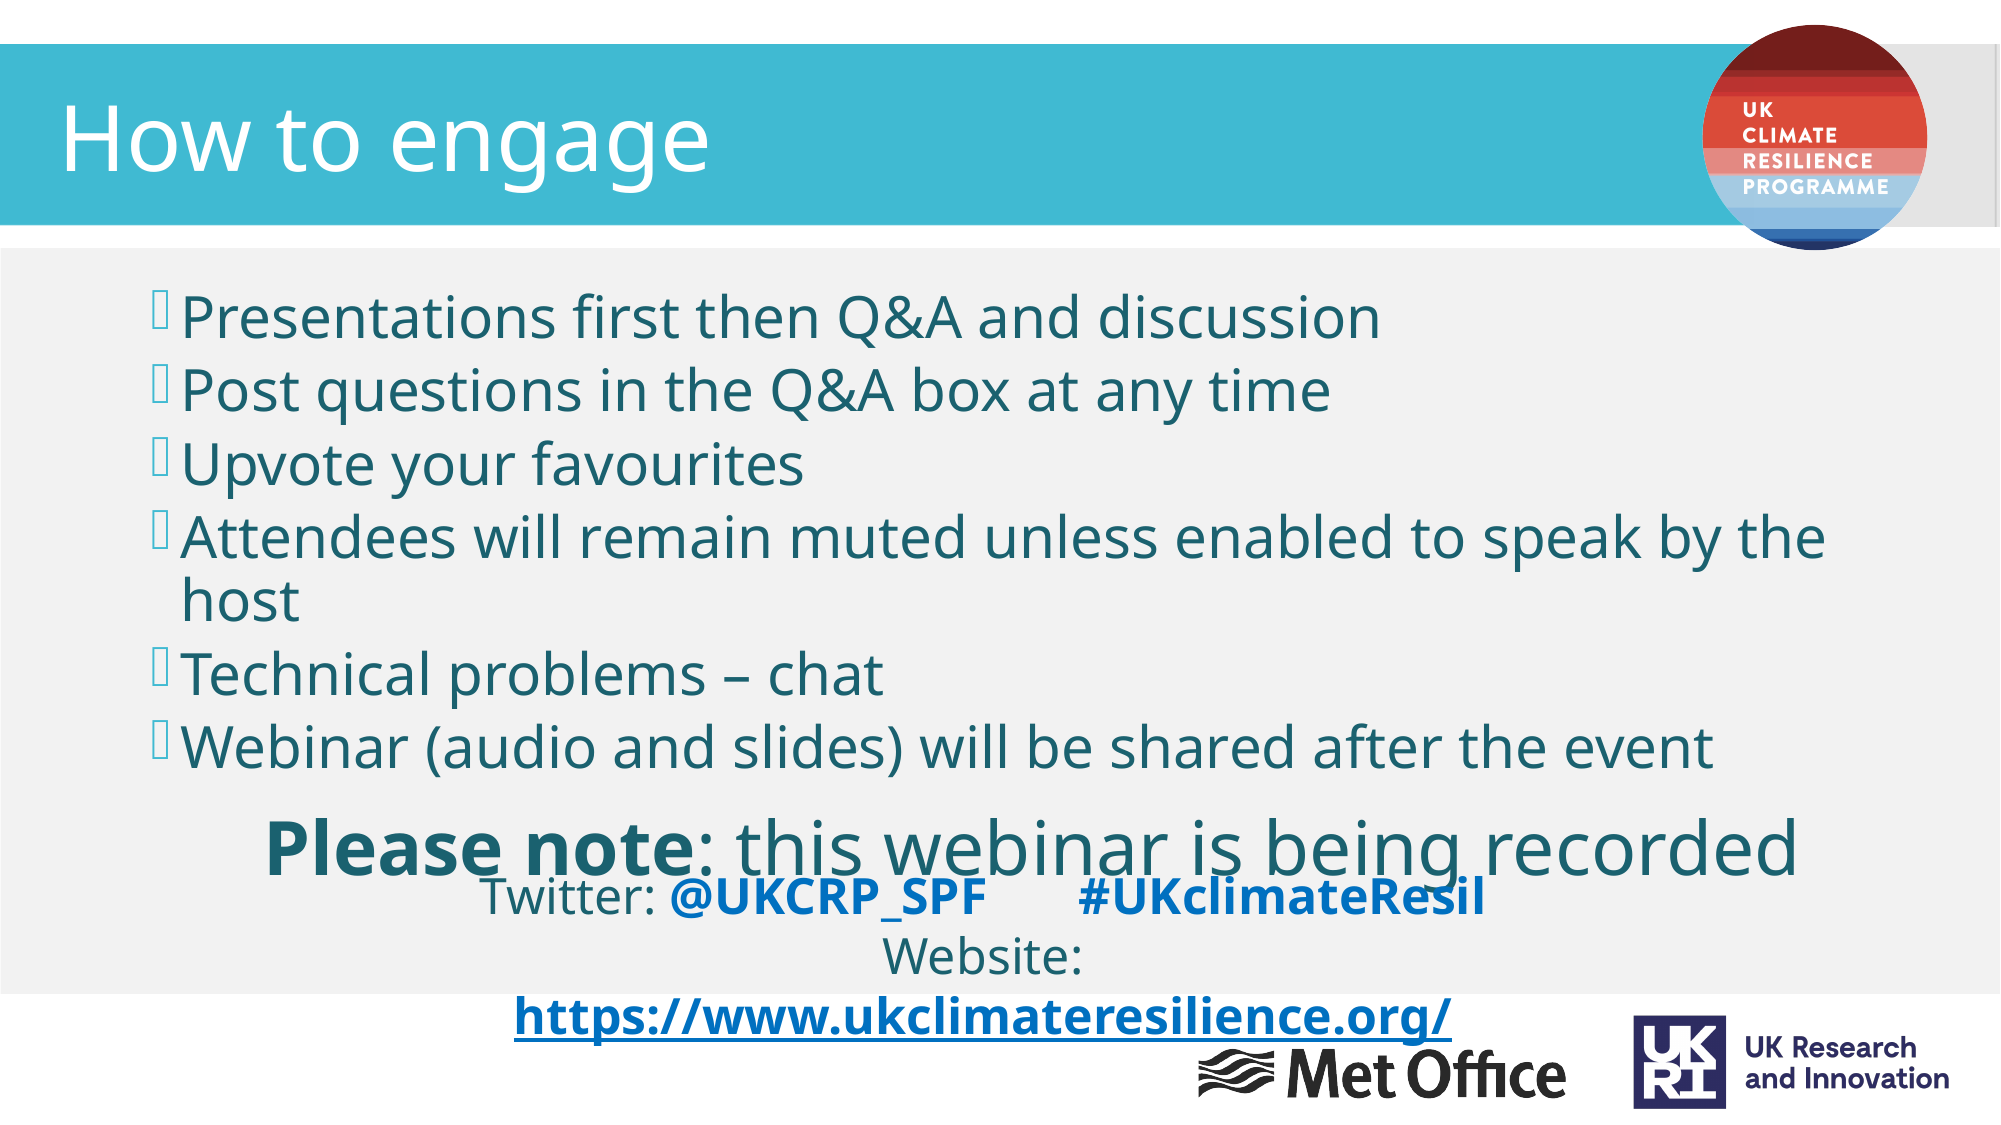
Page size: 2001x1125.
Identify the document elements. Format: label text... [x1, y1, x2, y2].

picture [0, 7, 2000, 271]
text_box [0, 248, 2000, 994]
text_box Presentations first then Q&A and discussion Post questions in the Q&A box at any time Upvote your favourites Attendees will remain muted unless enabled to speak by the host​ Technical problems – chat Webinar (audio and slides) will be shared after the event Please note: this webinar is being recorded​ [53, 280, 1936, 827]
picture [1148, 1000, 1616, 1125]
text_box Twitter: @UKCRP_SPF #UKclimateResil Website: https://www.ukclimateresilience.org/ [459, 857, 1507, 1053]
picture [1633, 1015, 1950, 1110]
